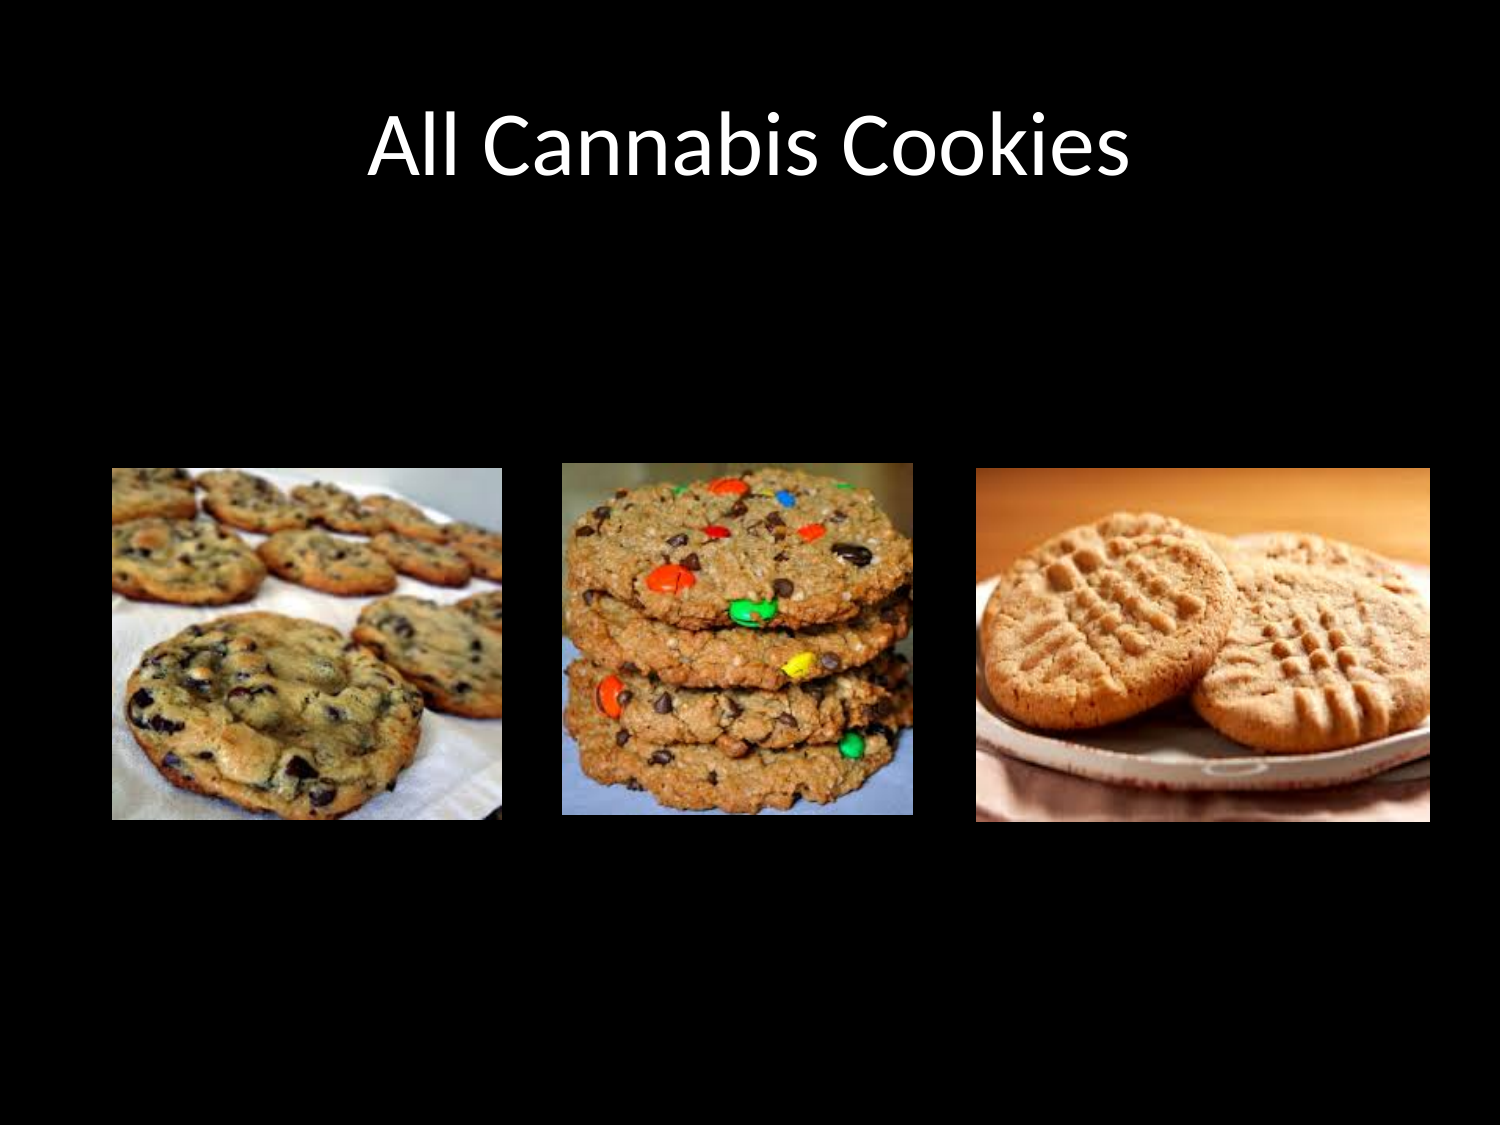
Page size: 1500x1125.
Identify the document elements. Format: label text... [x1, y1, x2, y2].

picture [562, 462, 913, 815]
picture [975, 467, 1430, 822]
title All Cannabis Cookies [74, 44, 1426, 233]
picture [112, 467, 502, 821]
